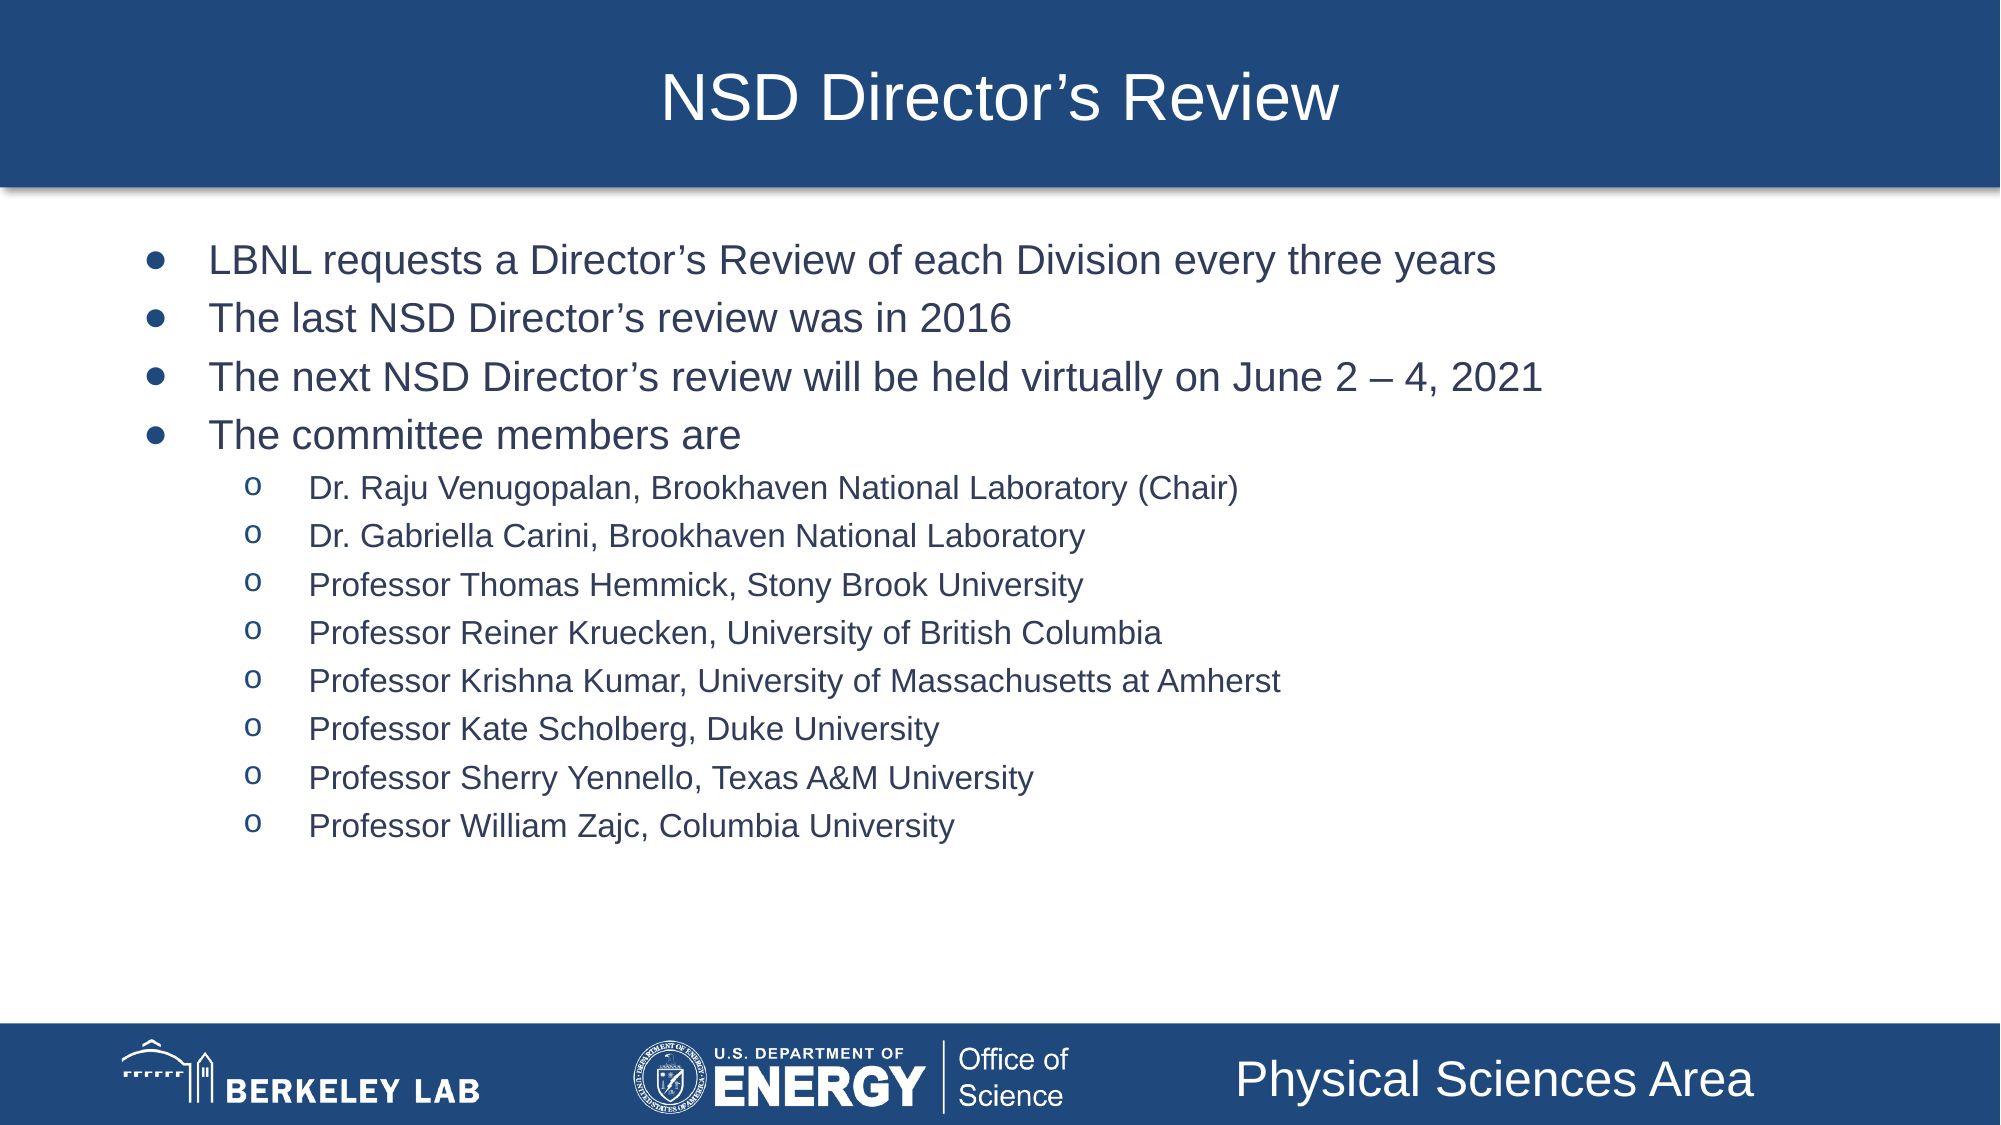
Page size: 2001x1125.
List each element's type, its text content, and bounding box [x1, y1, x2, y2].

title NSD Director’s Review [0, 0, 2000, 188]
picture [633, 1040, 1069, 1114]
list LBNL requests a Director’s Review of each Division every three years The last NSD Director’s review was in 2016 The next NSD Director’s review will be held virtually on June 2 – 4, 2021 The committee members are Dr. Raju Venugopalan, Brookhaven National Laboratory (Chair) Dr. Gabriella Carini, Brookhaven National Laboratory Professor Thomas Hemmick, Stony Brook University Professor Reiner Kruecken, University of British Columbia Professor Krishna Kumar, University of Massachusetts at Amherst Professor Kate Scholberg, Duke University Professor Sherry Yennello, Texas A&M University Professor William Zajc, Columbia University [99, 228, 1900, 972]
picture [99, 1020, 503, 1125]
